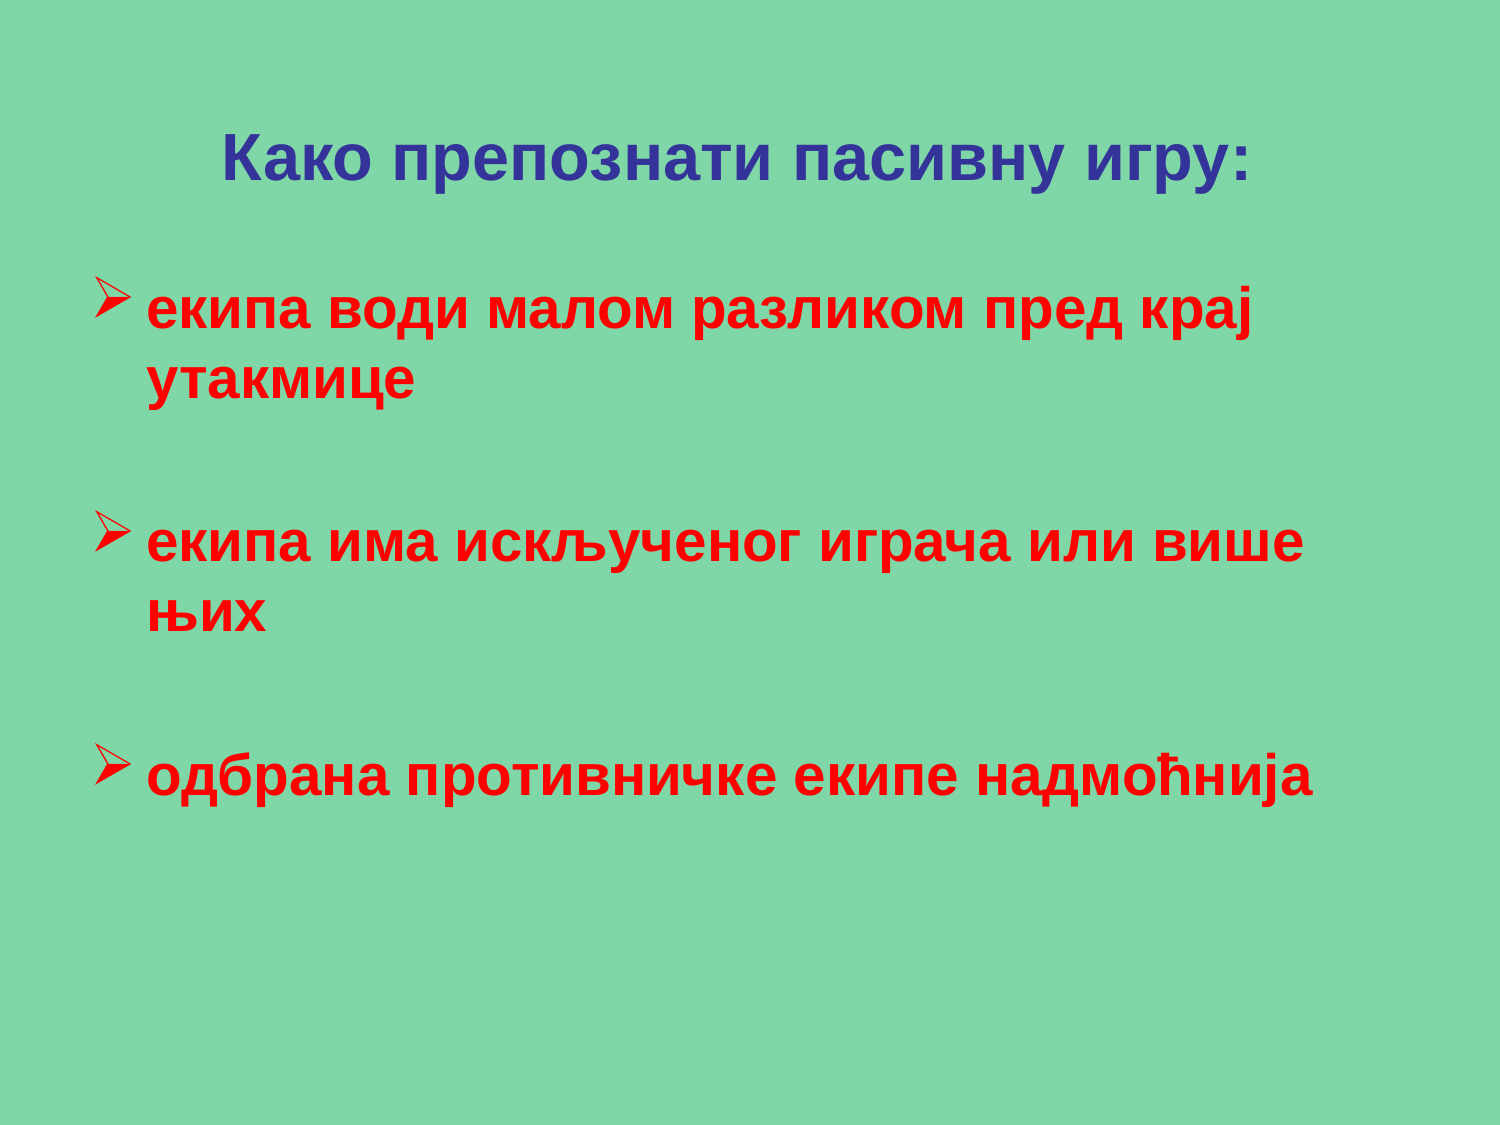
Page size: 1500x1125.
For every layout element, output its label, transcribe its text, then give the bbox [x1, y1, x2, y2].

list екипа води малом разликом пред крај утакмице екипа има искљученог играча или више њих одбрана противничке екипе надмоћнија [74, 262, 1426, 1006]
title Како препознати пасивну игру: [74, 49, 1426, 238]
